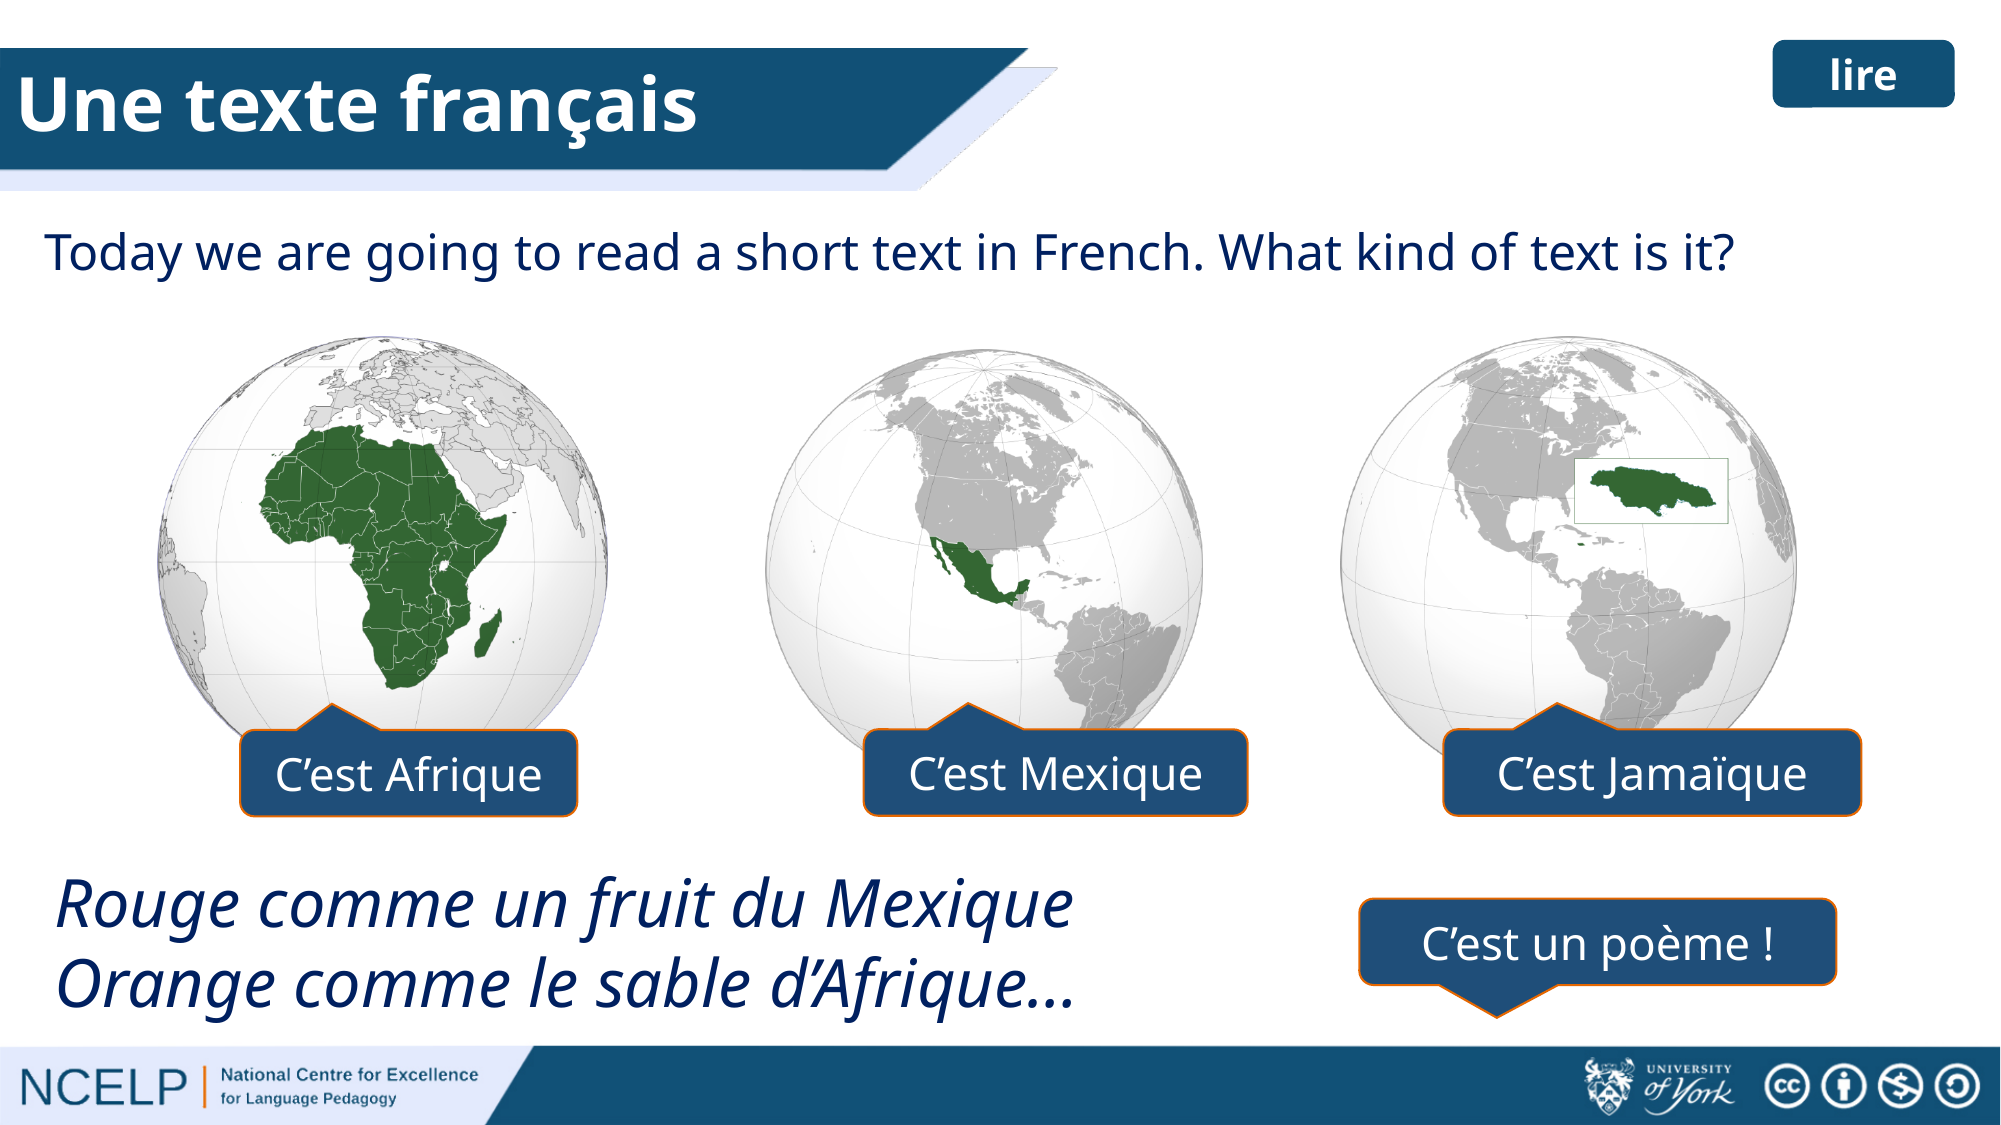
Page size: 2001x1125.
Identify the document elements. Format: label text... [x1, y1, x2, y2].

text_box C’est Mexique [862, 728, 1249, 817]
text_box lire [1772, 39, 1955, 108]
text_box Today we are going to read a short text in French. What kind of text is it? [29, 212, 1921, 288]
text_box C’est un poème ! [1358, 897, 1838, 1019]
text_box Rouge comme un fruit du Mexique Orange comme le sable d’Afrique… [39, 853, 1485, 1029]
text_box C’est Afrique [239, 787, 579, 818]
text_box C’est Jamaïque [1442, 728, 1863, 817]
picture [0, 0, 2001, 1125]
